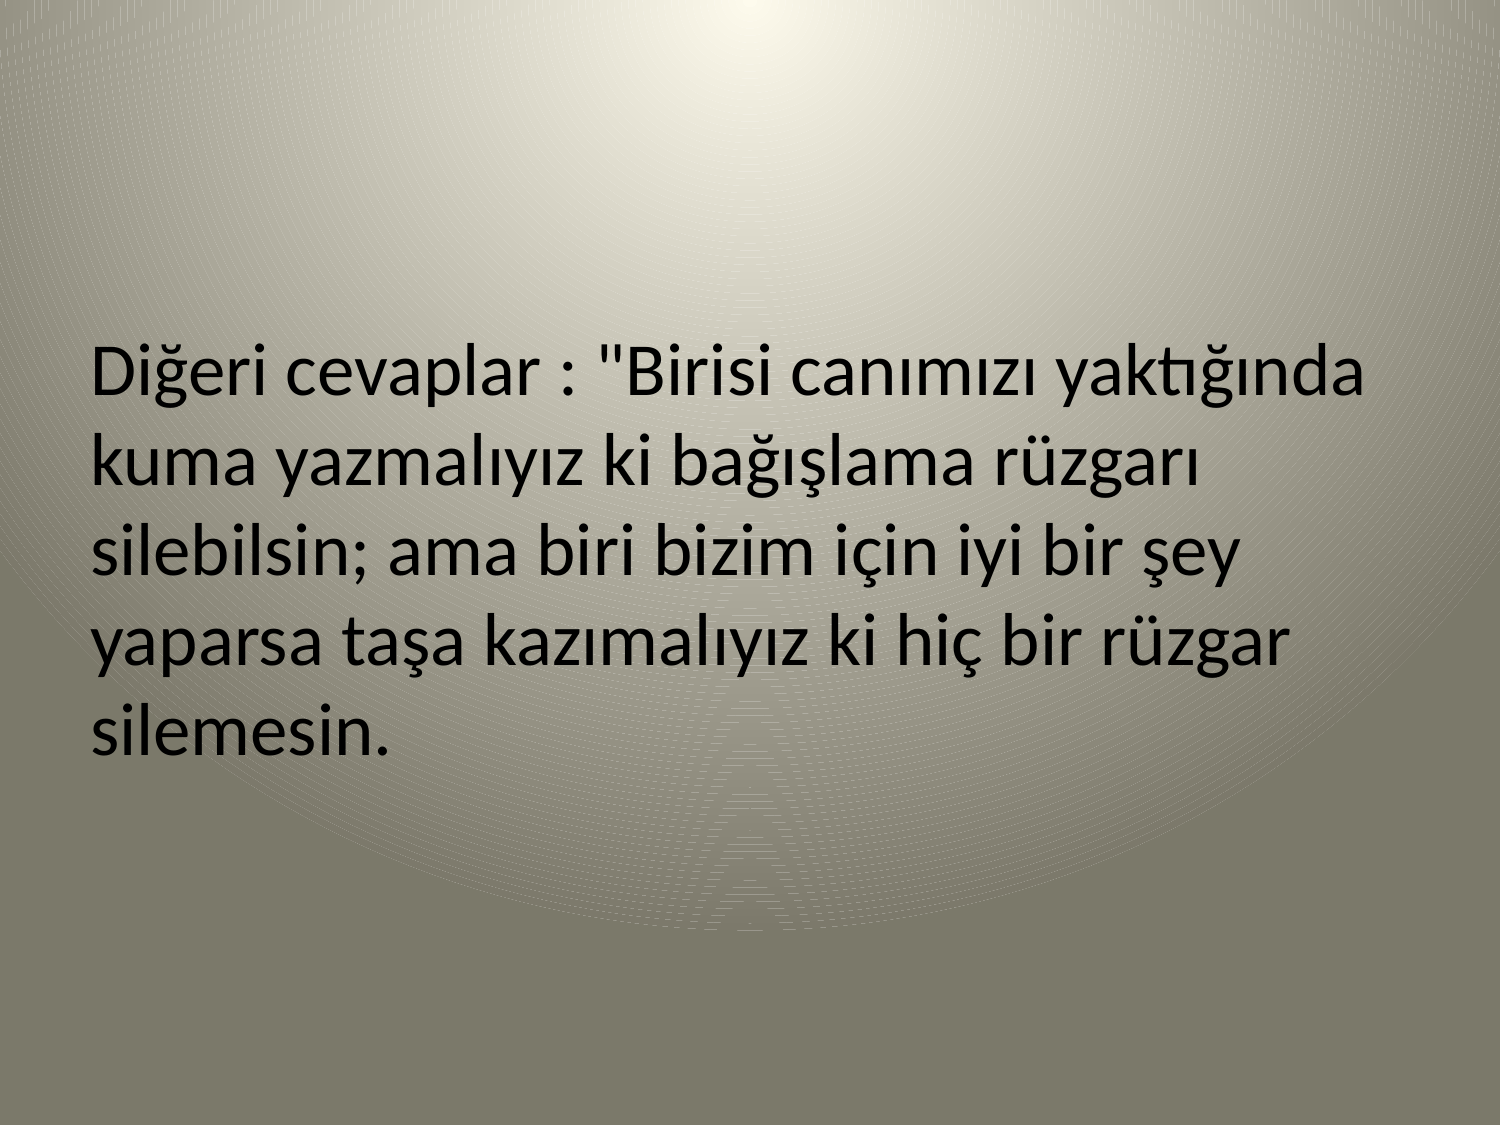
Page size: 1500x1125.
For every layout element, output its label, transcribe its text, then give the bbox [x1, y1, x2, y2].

list Diğeri cevaplar : "Birisi canımızı yaktığında kuma yazmalıyız ki bağışlama rüzgarı silebilsin; ama biri bizim için iyi bir şey yaparsa taşa kazımalıyız ki hiç bir rüzgar silemesin. [75, 208, 1425, 1005]
